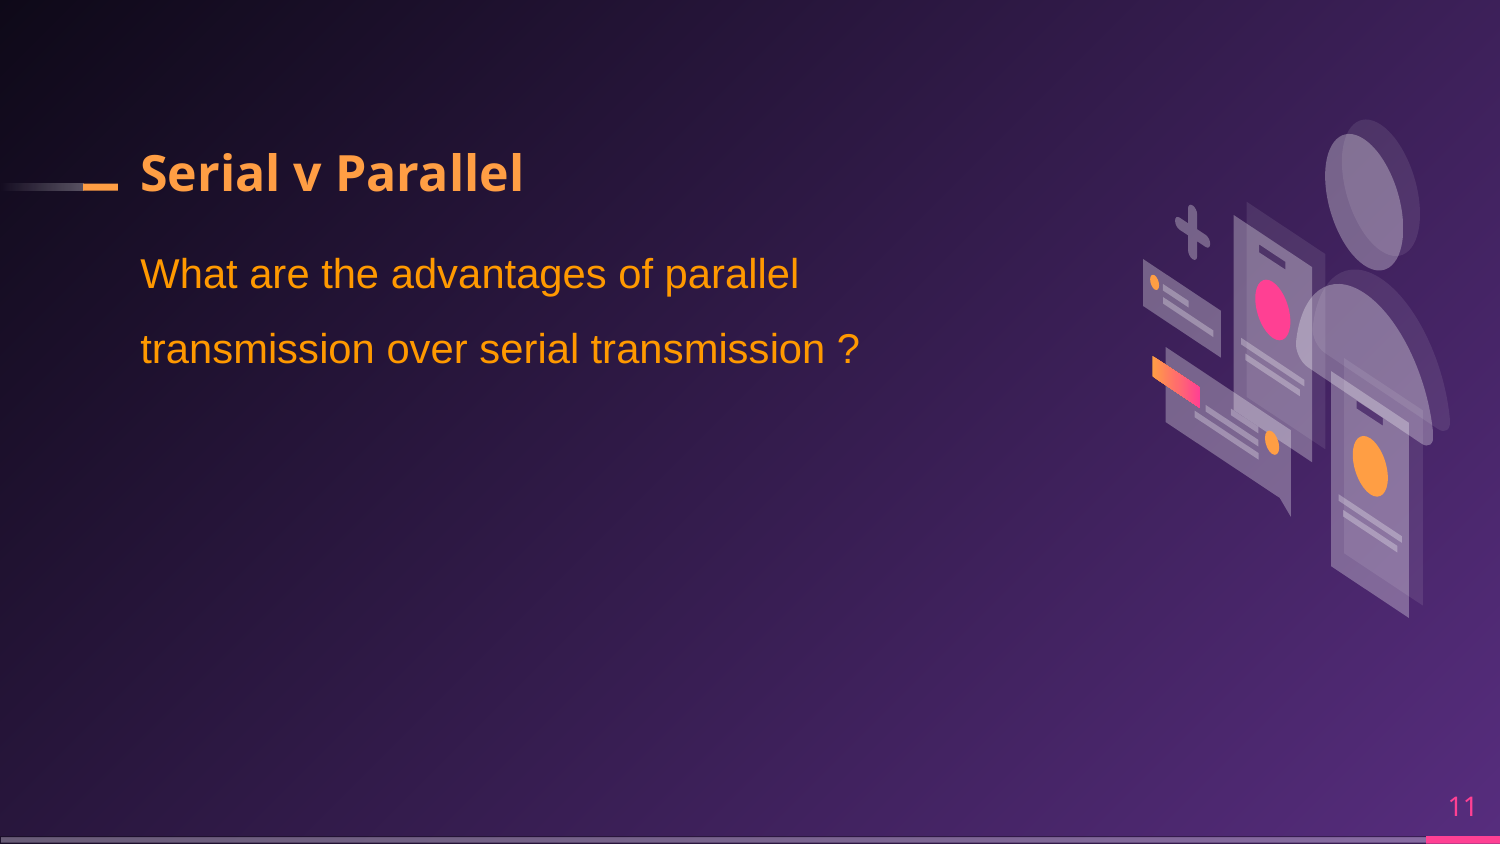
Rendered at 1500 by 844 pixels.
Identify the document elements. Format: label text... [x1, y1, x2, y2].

slide_number ‹#› [1426, 779, 1500, 837]
title Serial v Parallel [140, 137, 1011, 203]
list What are the advantages of parallel transmission over serial transmission ? [140, 222, 1000, 783]
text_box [1142, 119, 1451, 619]
